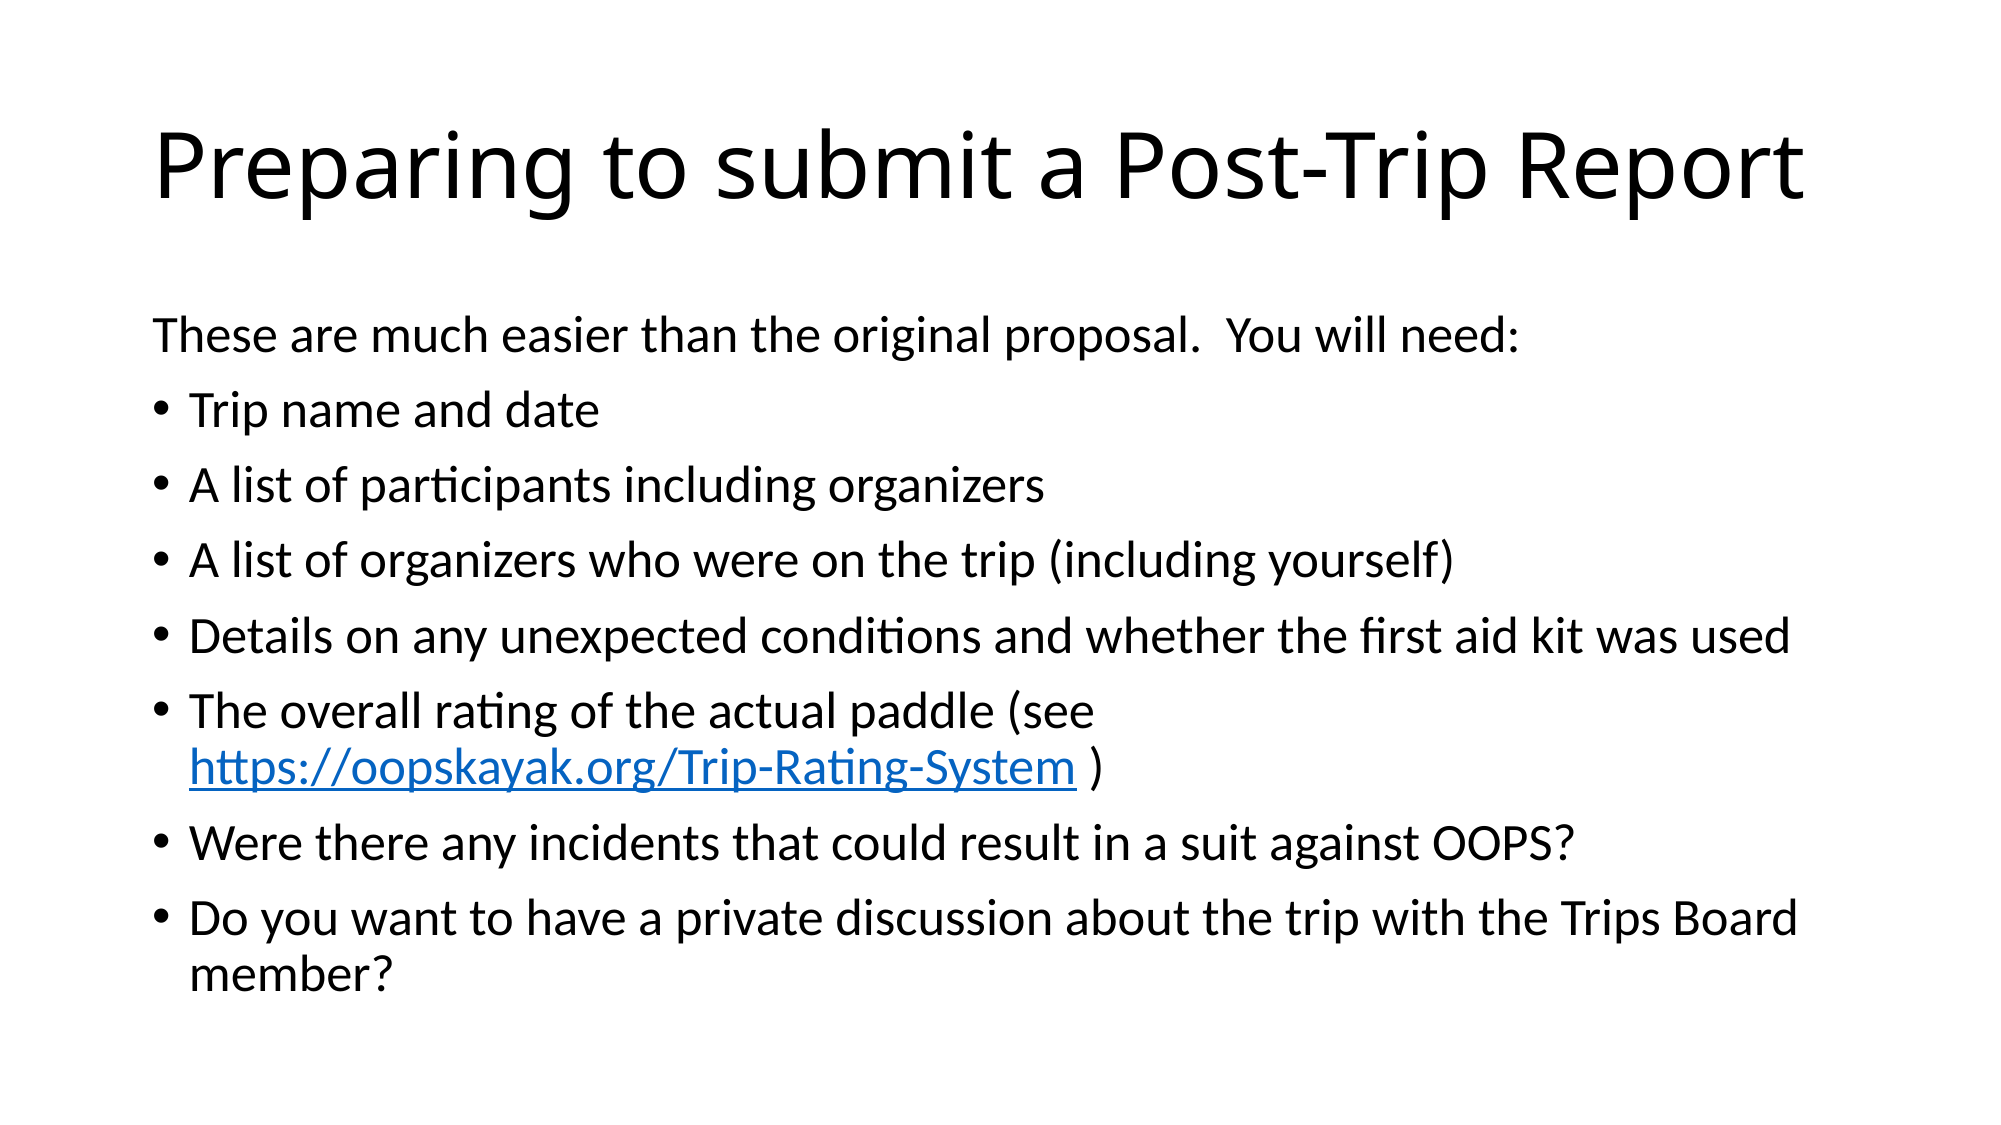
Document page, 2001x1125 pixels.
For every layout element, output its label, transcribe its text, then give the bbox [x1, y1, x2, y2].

list These are much easier than the original proposal. You will need: Trip name and date A list of participants including organizers A list of organizers who were on the trip (including yourself) Details on any unexpected conditions and whether the first aid kit was used The overall rating of the actual paddle (see https://oopskayak.org/Trip-Rating-System ) Were there any incidents that could result in a suit against OOPS? Do you want to have a private discussion about the trip with the Trips Board member? [137, 299, 1863, 1014]
title Preparing to submit a Post-Trip Report [137, 59, 1863, 278]
